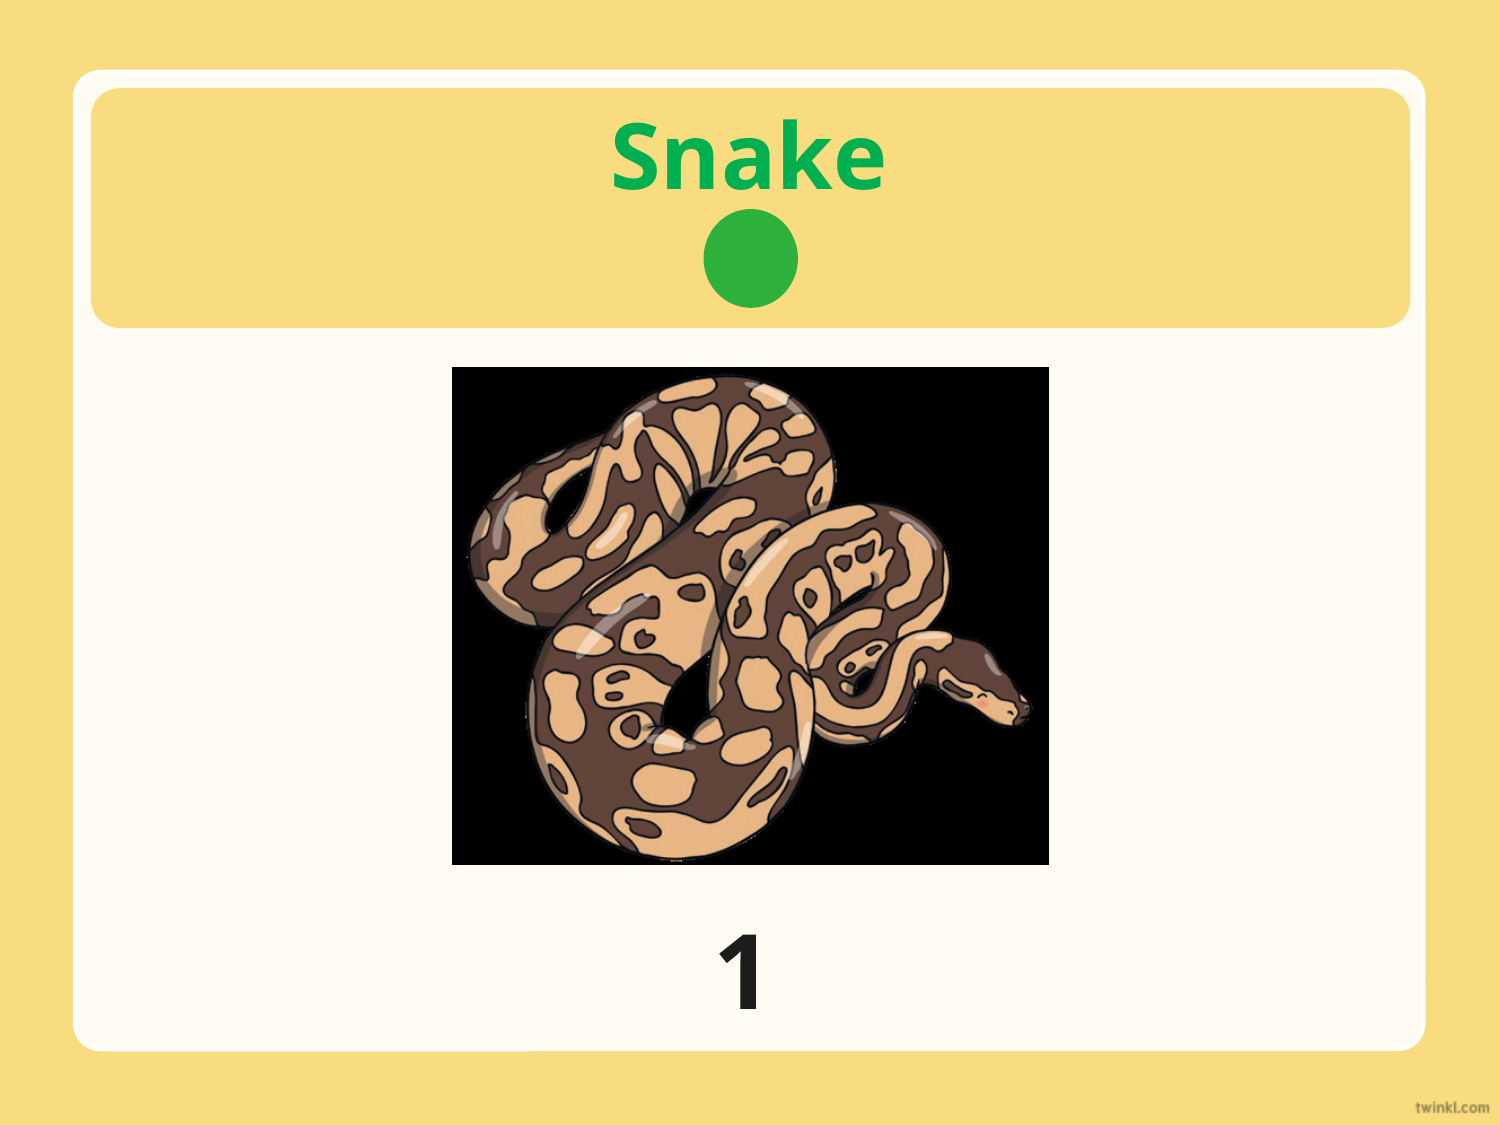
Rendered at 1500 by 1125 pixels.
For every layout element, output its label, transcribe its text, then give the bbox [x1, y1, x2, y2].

picture [0, 0, 1500, 1125]
text_box [90, 306, 1411, 329]
title Snake [73, 123, 1426, 306]
text_box [90, 87, 1412, 123]
text_box 1 [698, 898, 912, 1038]
text_box [702, 208, 799, 309]
